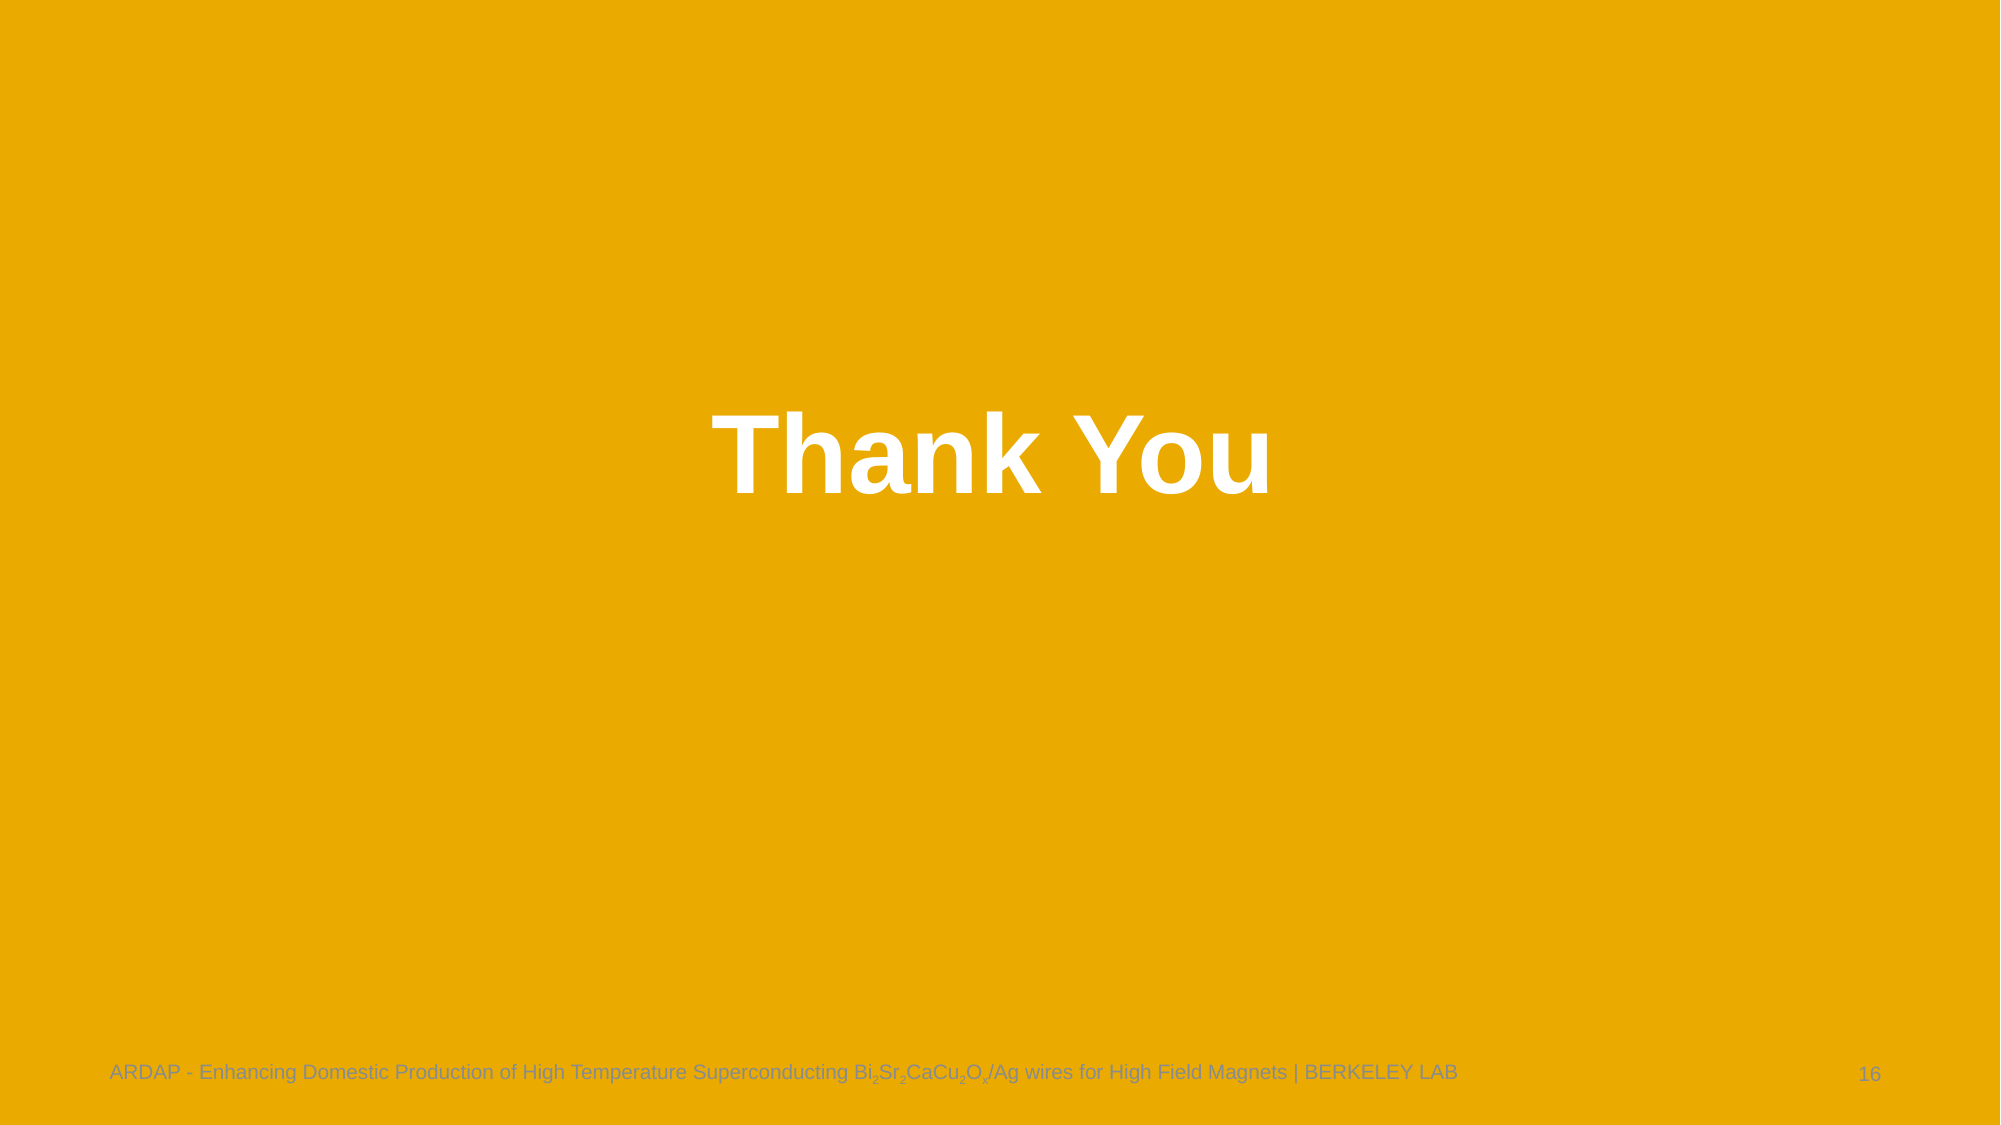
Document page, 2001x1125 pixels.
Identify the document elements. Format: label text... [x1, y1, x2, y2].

slide_number ‹#› [1780, 1042, 1897, 1103]
title Thank You [94, 299, 1893, 524]
footer ARDAP - Enhancing Domestic Production of High Temperature Superconducting Bi2Sr2CaCu2Ox/Ag wires for High Field Magnets | BERKELEY LAB [94, 1042, 1589, 1103]
